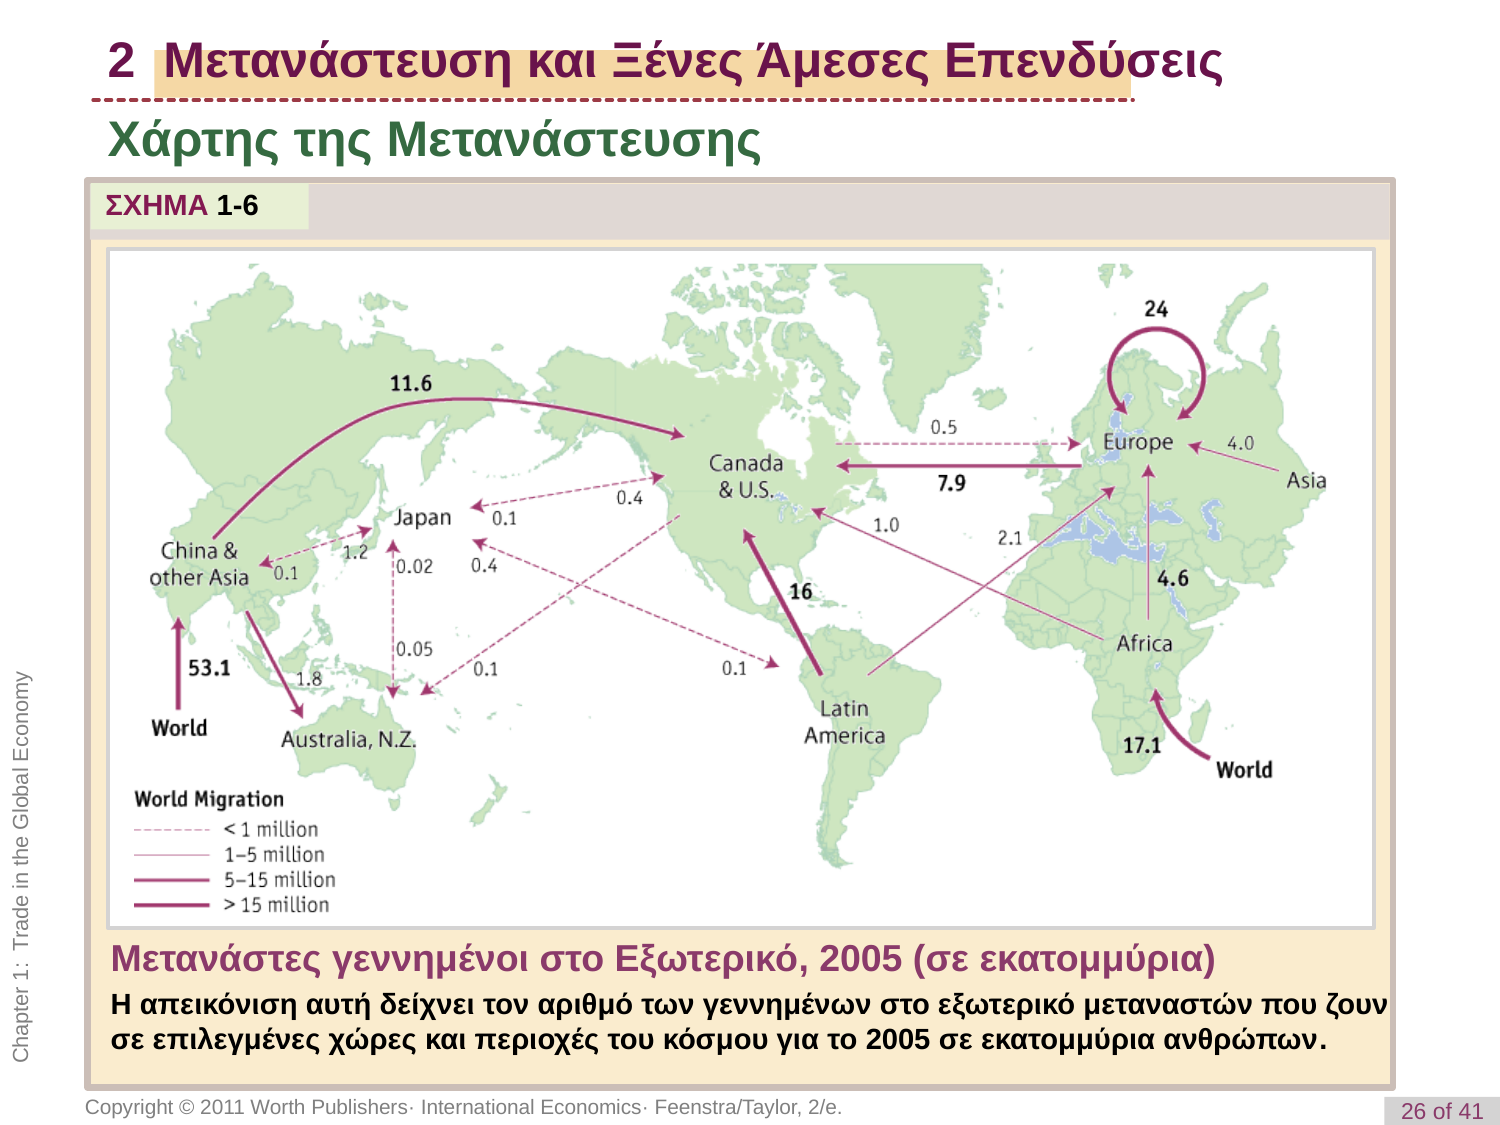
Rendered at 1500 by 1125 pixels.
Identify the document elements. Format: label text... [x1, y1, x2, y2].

text_box Χάρτης της Μετανάστευσης [92, 98, 1299, 174]
picture [134, 259, 1342, 919]
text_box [87, 179, 1394, 1088]
text_box Μετανάστες γεννημένοι στο Εξωτερικό, 2005 (σε εκατομμύρια) Η απεικόνιση αυτή δείχνει τον αριθμό των γεννημένων στο εξωτερικό μεταναστών που ζουν σε επιλεγμένες χώρες και περιοχές του κόσμου για το 2005 σε εκατομμύρια ανθρώπων. [95, 926, 1410, 1115]
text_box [92, 49, 1134, 101]
text_box 2 Μετανάστευση και Ξένες Άμεσες Επενδύσεις [92, 0, 1500, 115]
